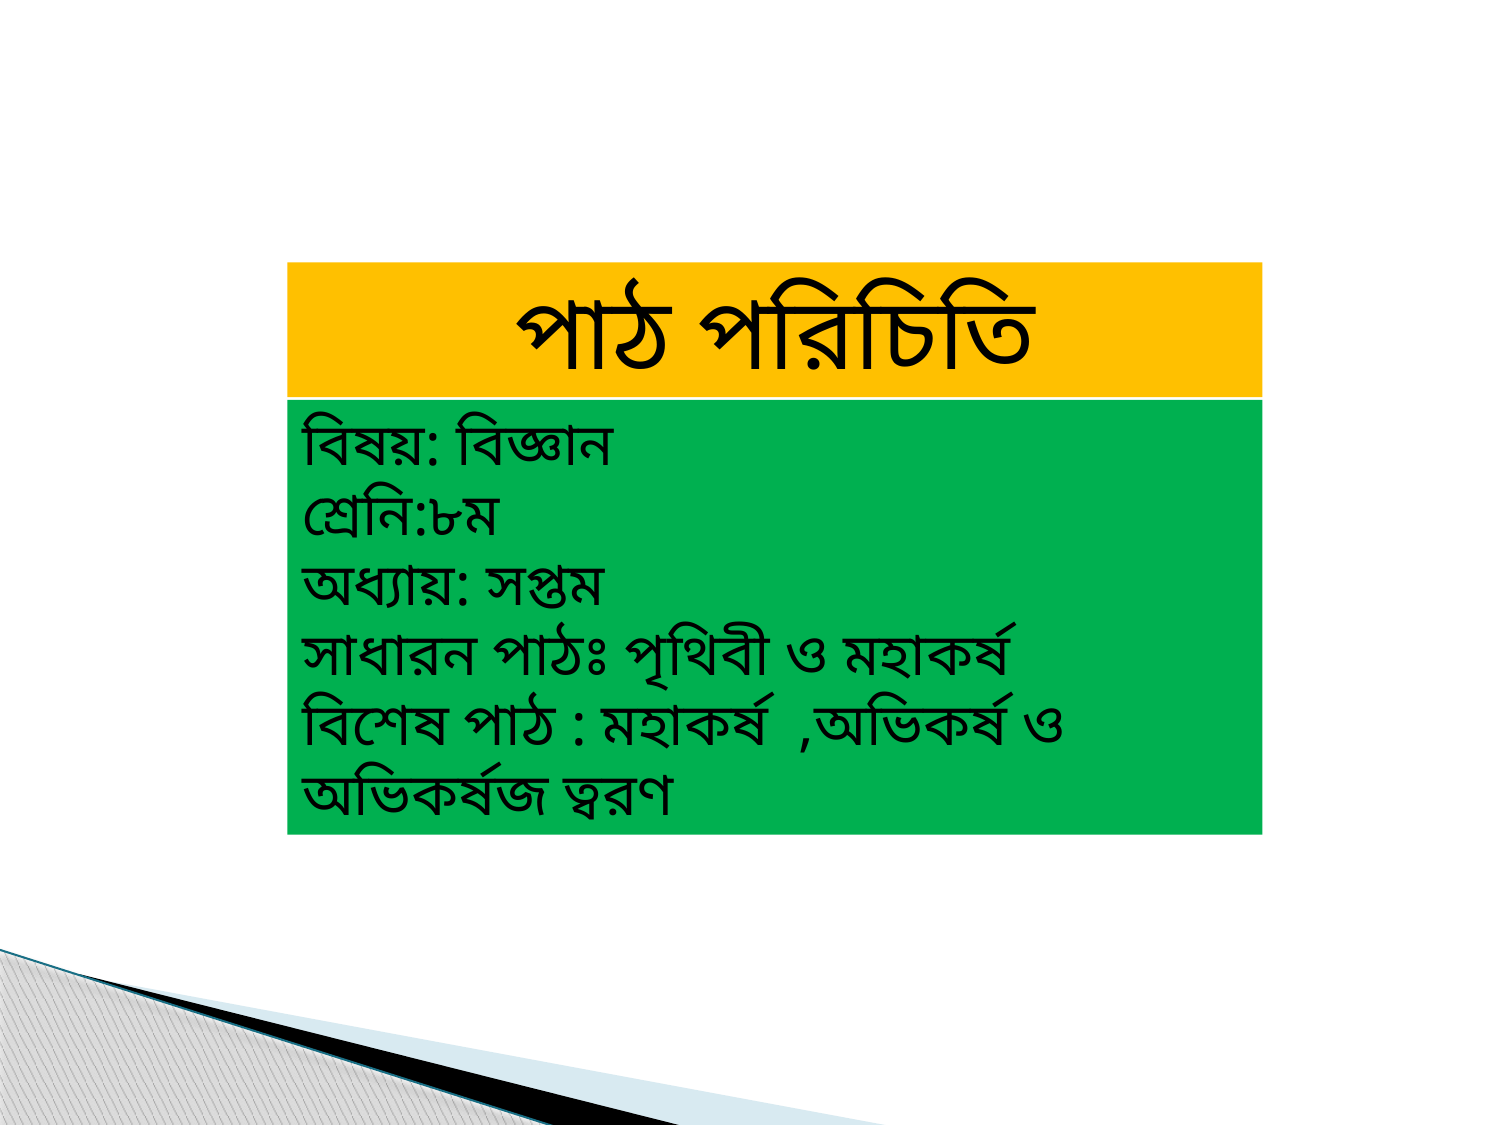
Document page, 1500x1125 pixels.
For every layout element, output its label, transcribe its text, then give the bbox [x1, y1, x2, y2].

text_box পাঠ পরিচিতি [287, 262, 1263, 398]
text_box বিষয়: বিজ্ঞান শ্রেনি:৮ম অধ্যায়: সপ্তম সাধারন পাঠঃ পৃথিবী ও মহাকর্ষ বিশেষ পাঠ : মহাকর্ষ ,অভিকর্ষ ও অভিকর্ষজ ত্বরণ [287, 399, 1263, 835]
